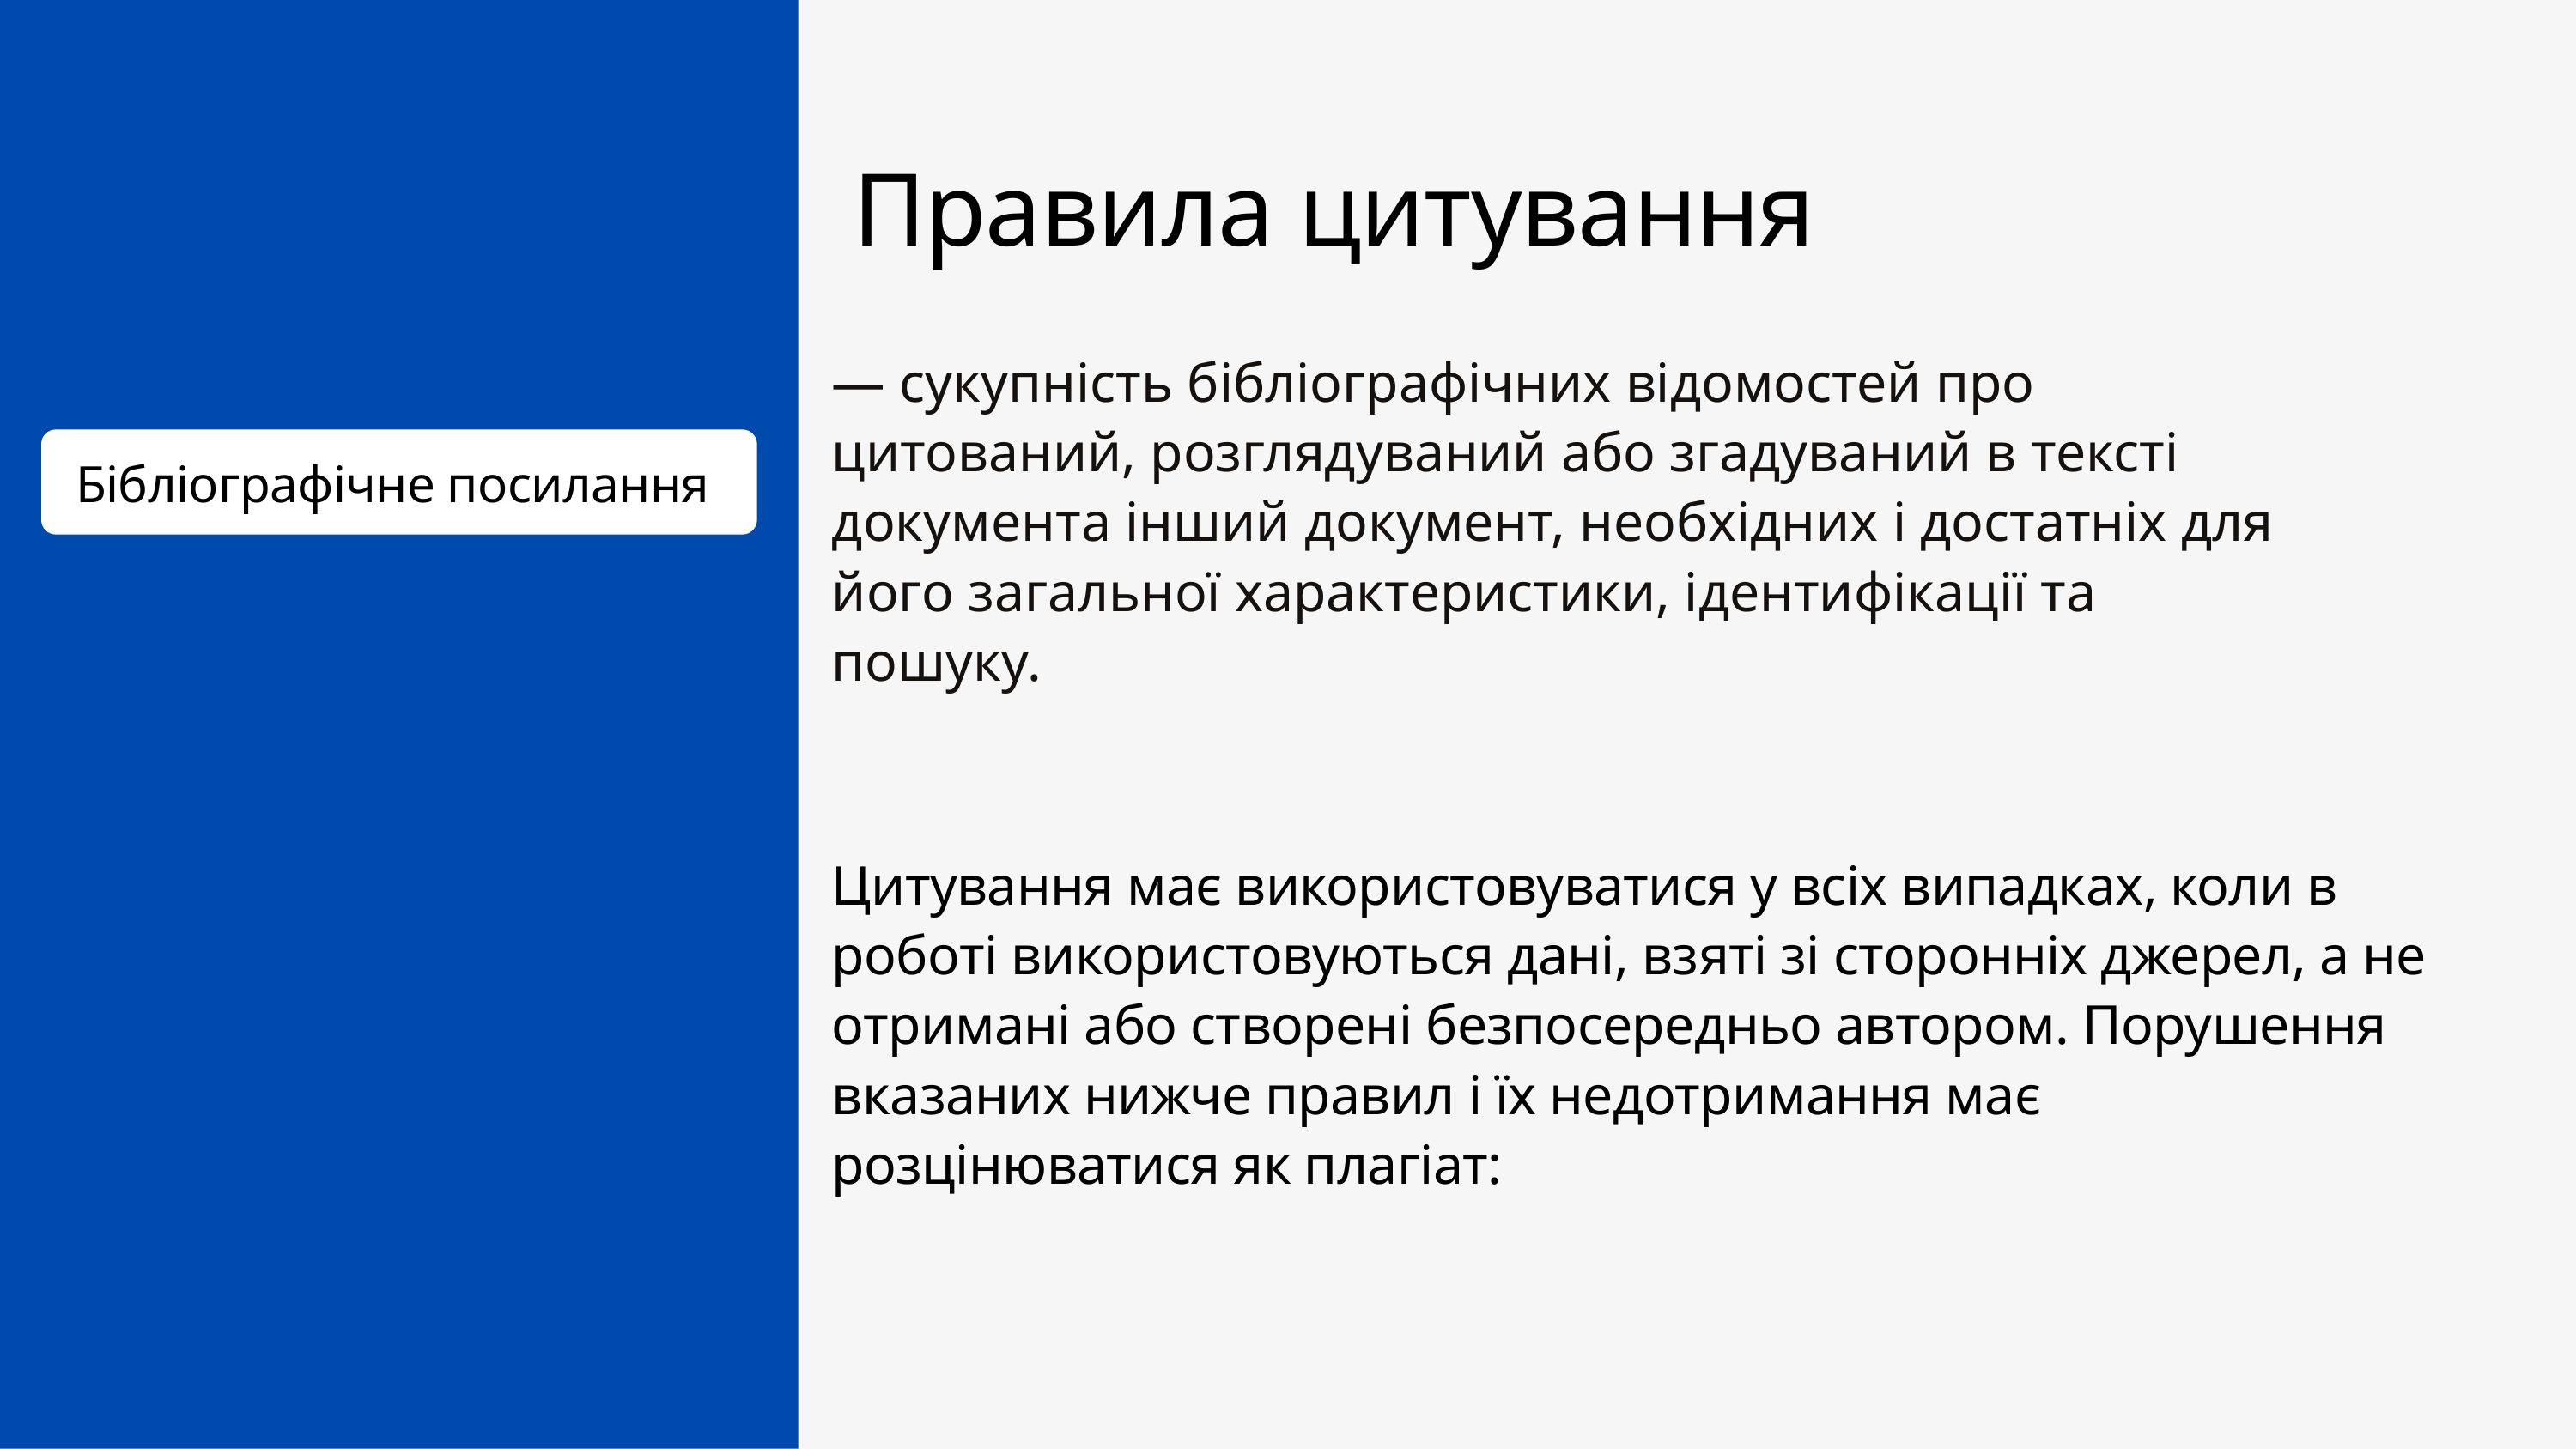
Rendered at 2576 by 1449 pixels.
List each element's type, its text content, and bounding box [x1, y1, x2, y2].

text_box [40, 429, 757, 535]
text_box Правила цитування [831, 135, 1836, 266]
text_box Цитування має використовуватися у всіх випадках, коли в роботі використовуються дані, взяті зі сторонніх джерел, а не отримані або створені безпосередньо автором. Порушення вказаних нижче правил і їх недотримання має розцінюватися як плагіат: [831, 846, 2432, 1195]
text_box [0, 0, 799, 1449]
text_box — сукупність бібліографічних відомостей про цитований, розглядуваний або згадуваний в тексті документа інший документ, необхідних і достатніх для його загальної характеристики, ідентифікації та пошуку. [831, 343, 2301, 692]
